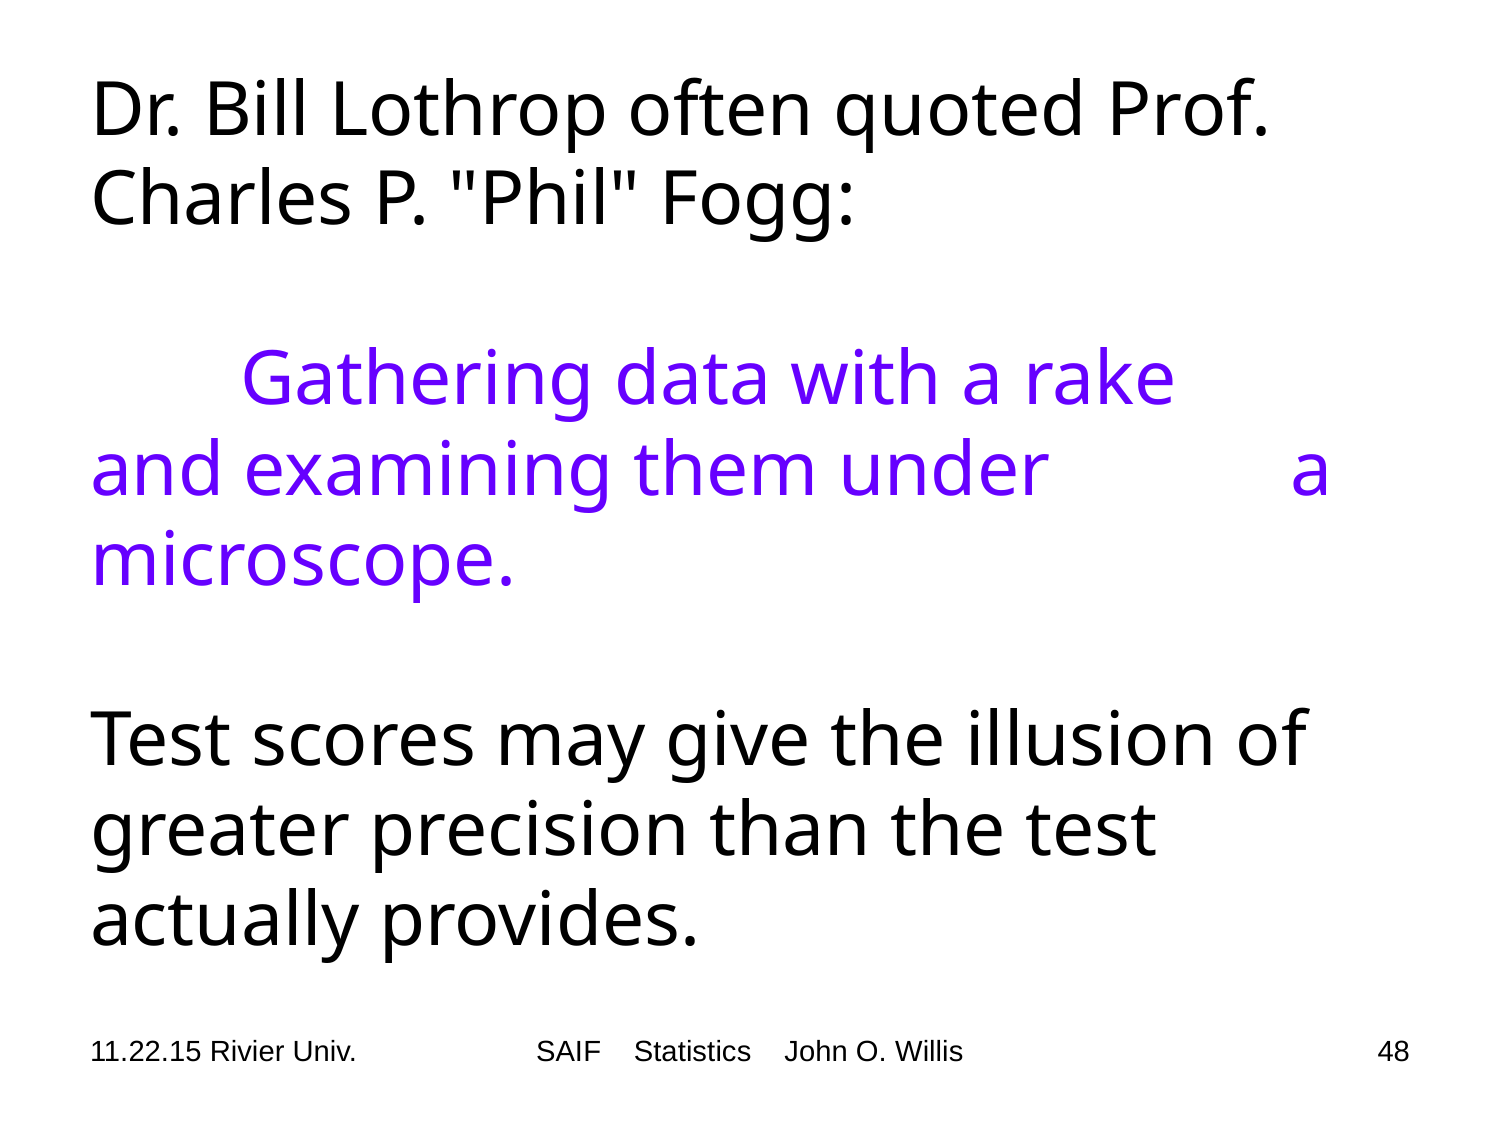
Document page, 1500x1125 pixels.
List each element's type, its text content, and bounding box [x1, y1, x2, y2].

footer SAIF Statistics John O. Willis [512, 1024, 988, 1103]
slide_number 48 [1074, 1024, 1425, 1103]
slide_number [75, 1024, 425, 1103]
title Dr. Bill Lothrop often quoted Prof. Charles P. "Phil" Fogg: Gathering data with a rake and examining them under a microscope. Test scores may give the illusion of greater precision than the test actually provides. [75, 45, 1425, 975]
